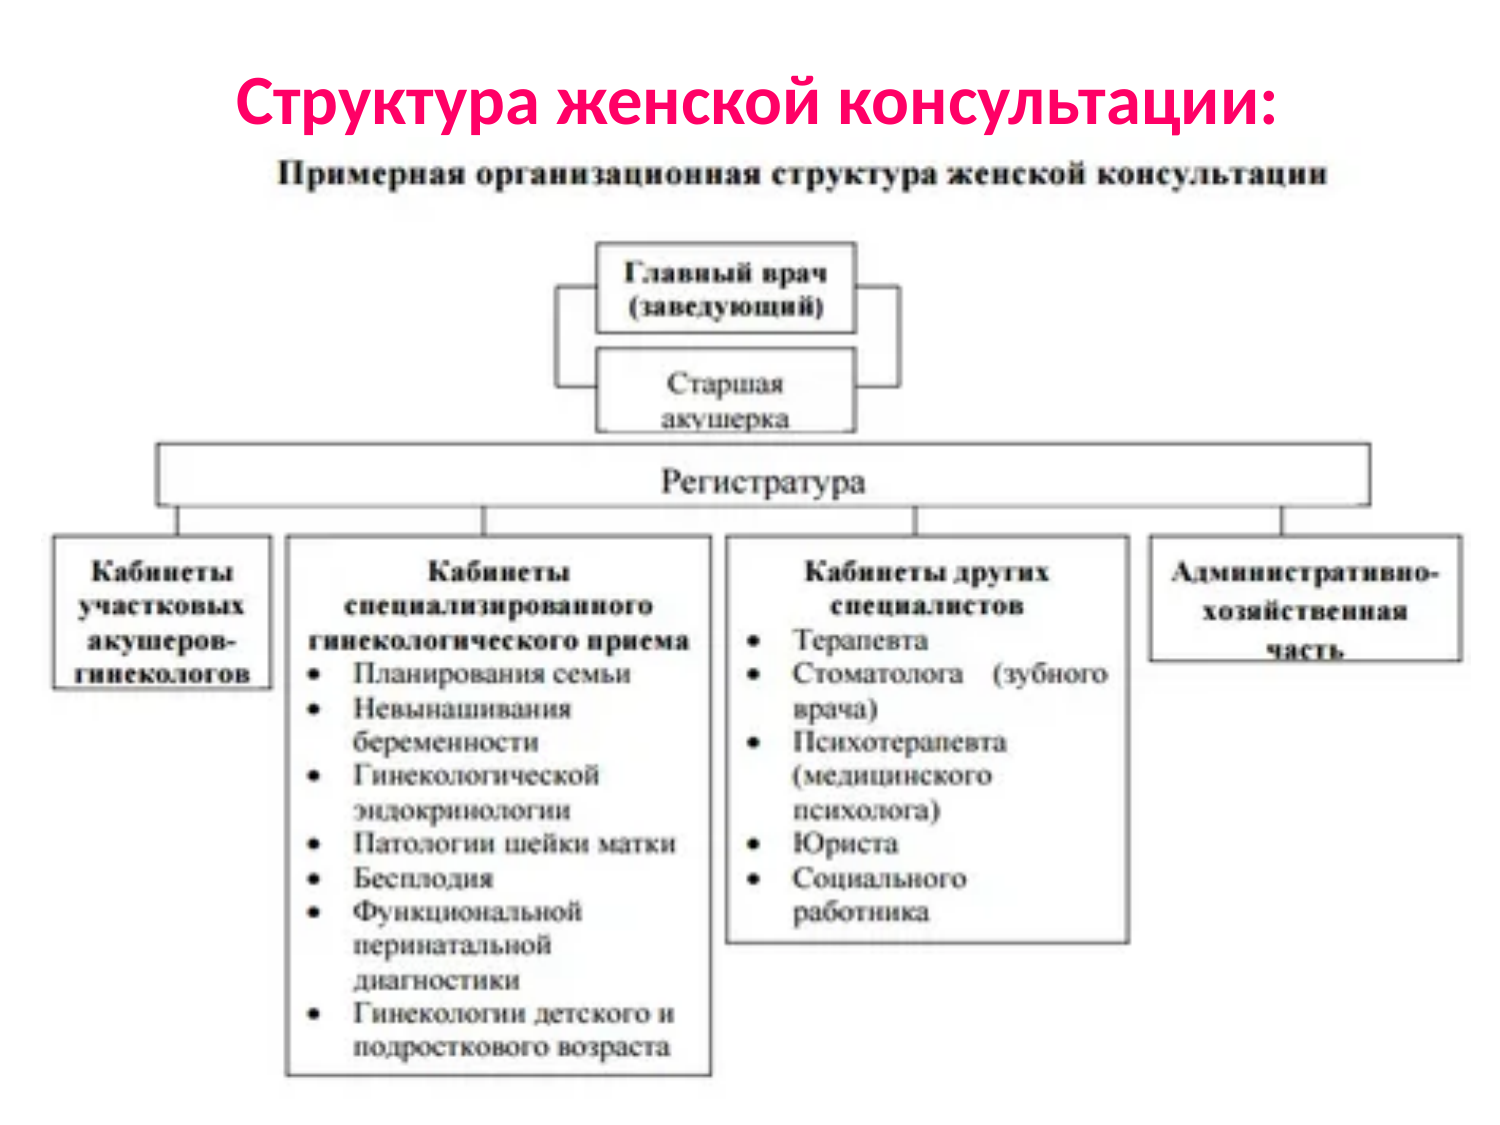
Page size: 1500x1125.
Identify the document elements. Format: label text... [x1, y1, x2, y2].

title Структура женской консультации: [75, 45, 1425, 135]
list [41, 136, 1471, 1099]
